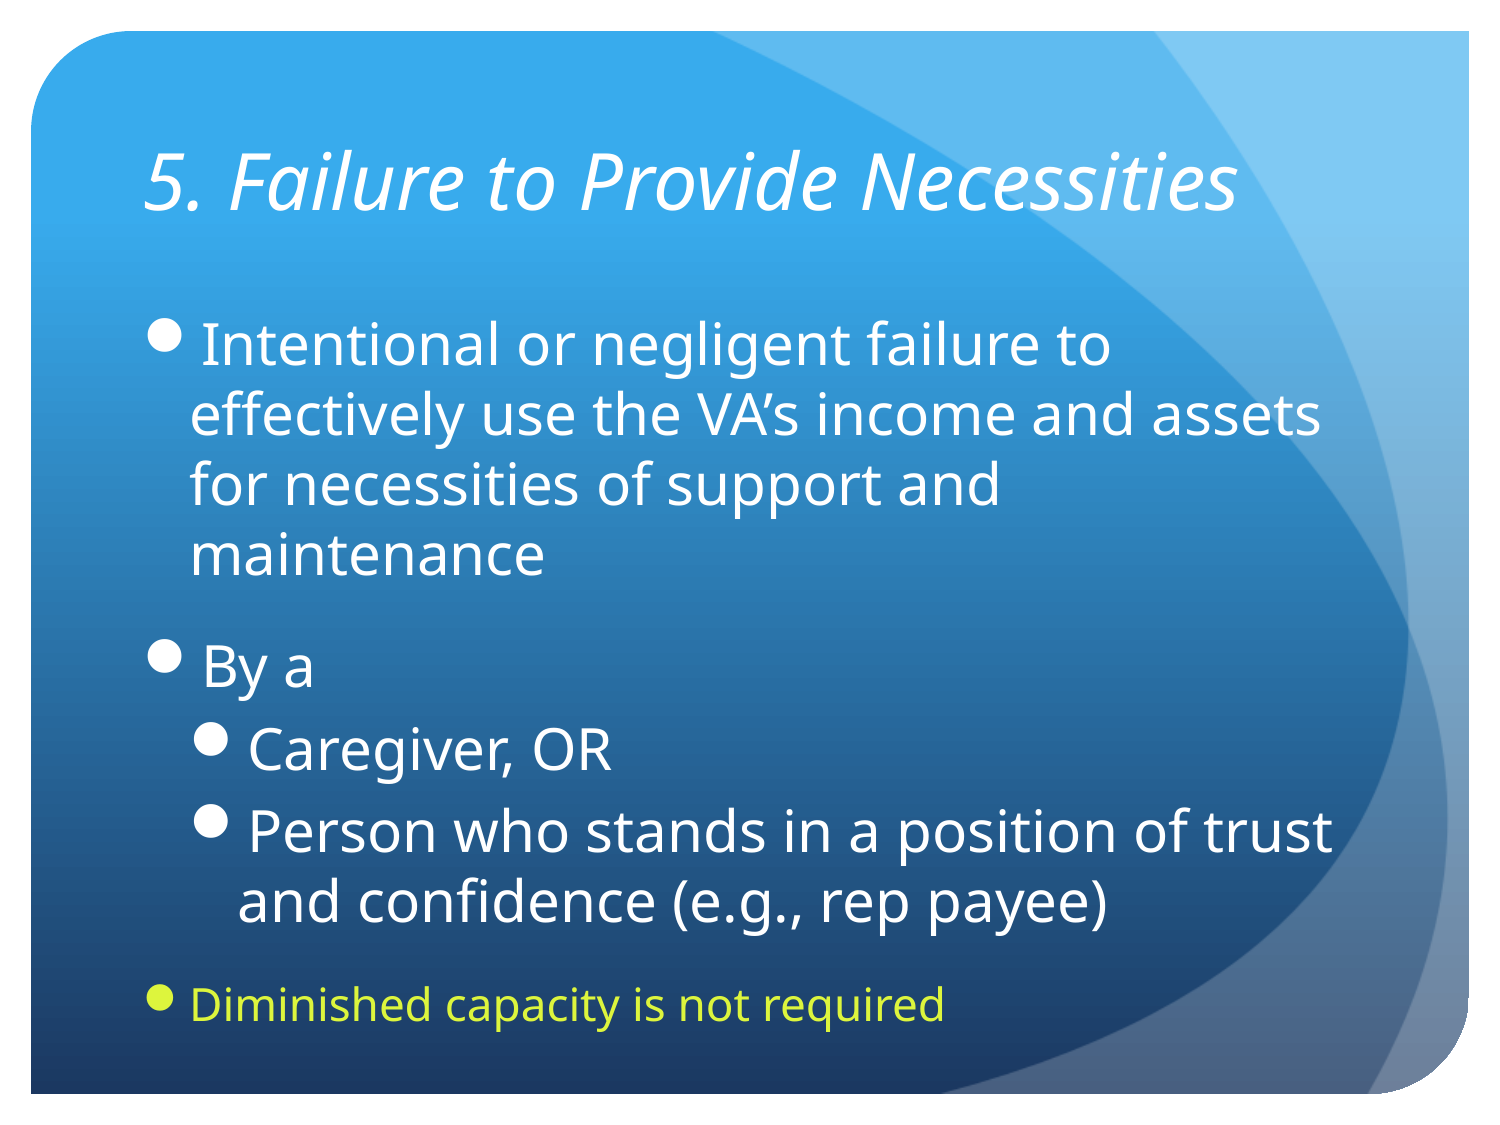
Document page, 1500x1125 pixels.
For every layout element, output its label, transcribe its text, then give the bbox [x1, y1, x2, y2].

list Intentional or negligent failure to effectively use the VA’s income and assets for necessities of support and maintenance By a Caregiver, OR Person who stands in a position of trust and confidence (e.g., rep payee) Diminished capacity is not required [127, 299, 1372, 991]
title 5. Failure to Provide Necessities [127, 62, 1372, 234]
picture [24, 30, 1473, 1094]
